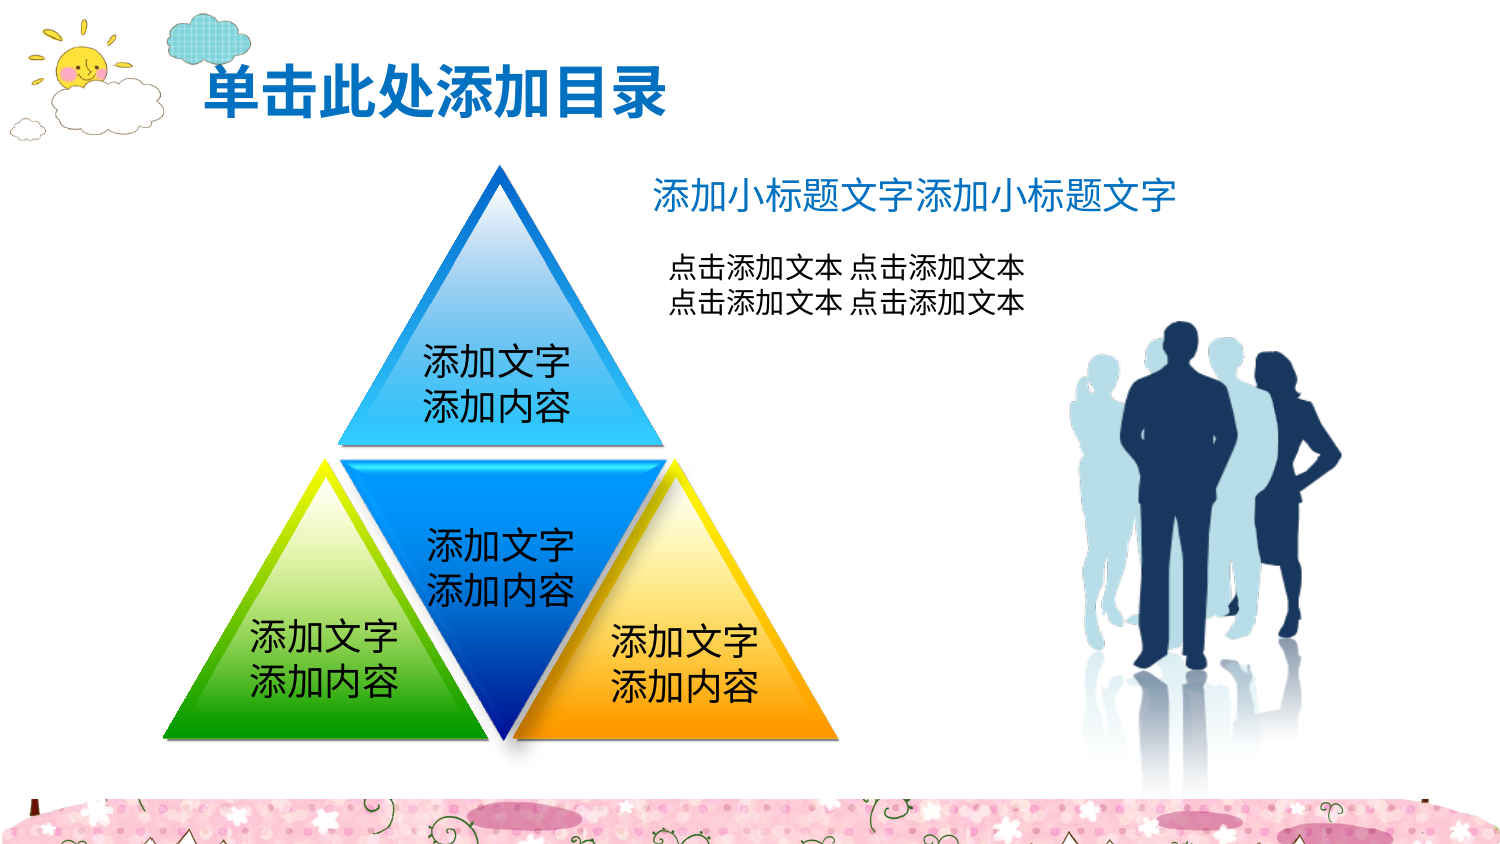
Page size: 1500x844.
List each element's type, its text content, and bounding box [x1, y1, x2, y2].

picture [2, 799, 1066, 844]
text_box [162, 458, 321, 739]
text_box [337, 164, 663, 446]
text_box 点击添加文本 点击添加文本 点击添加文本 点击添加文本 [666, 241, 1041, 327]
text_box 添加小标题文字添加小标题文字 [663, 164, 1193, 225]
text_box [713, 458, 838, 739]
picture [1346, 799, 1500, 844]
picture [10, 13, 515, 141]
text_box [1066, 320, 1346, 844]
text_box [326, 447, 709, 785]
